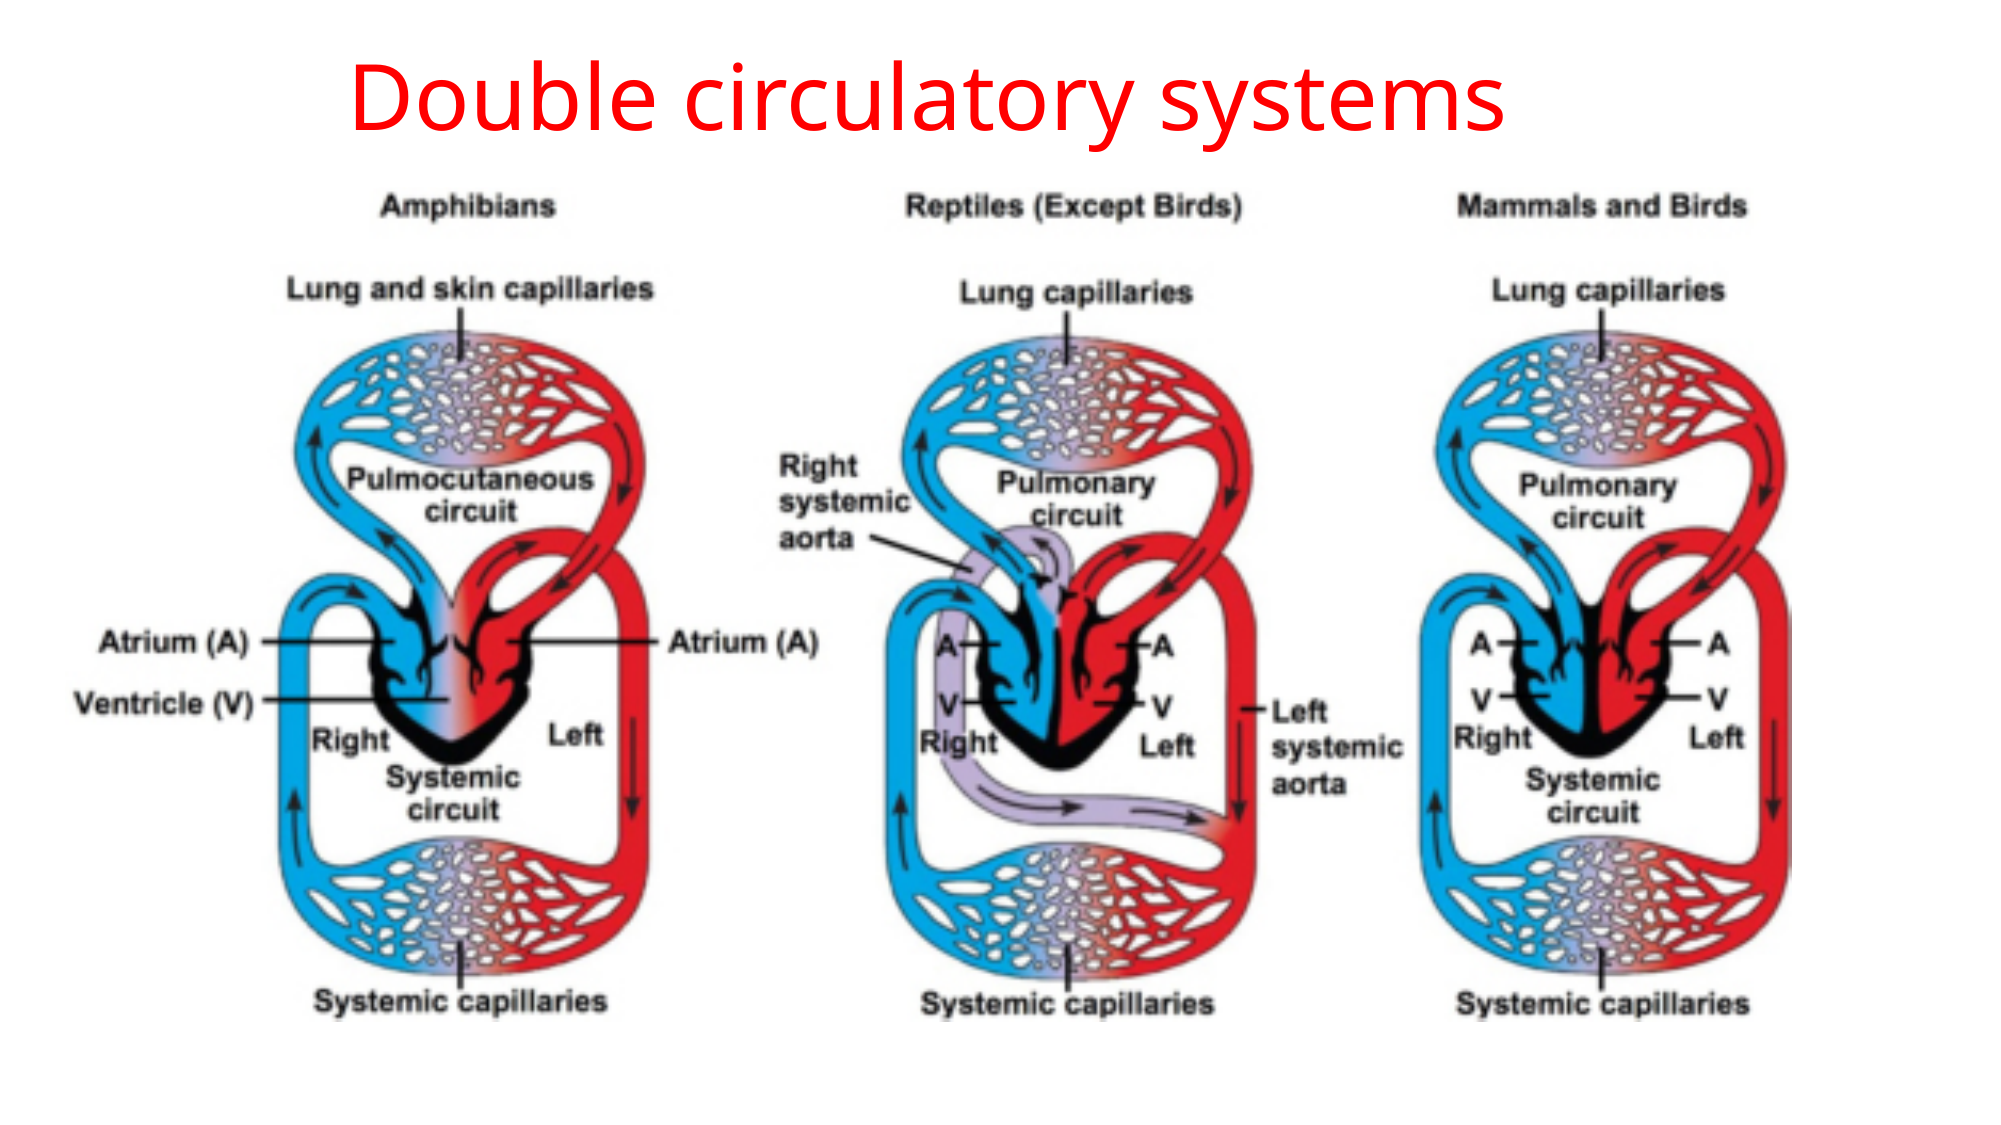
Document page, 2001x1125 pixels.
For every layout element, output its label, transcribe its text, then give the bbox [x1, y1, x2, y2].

picture [65, 187, 1792, 1022]
text_box Double circulatory systems [253, 0, 1604, 187]
